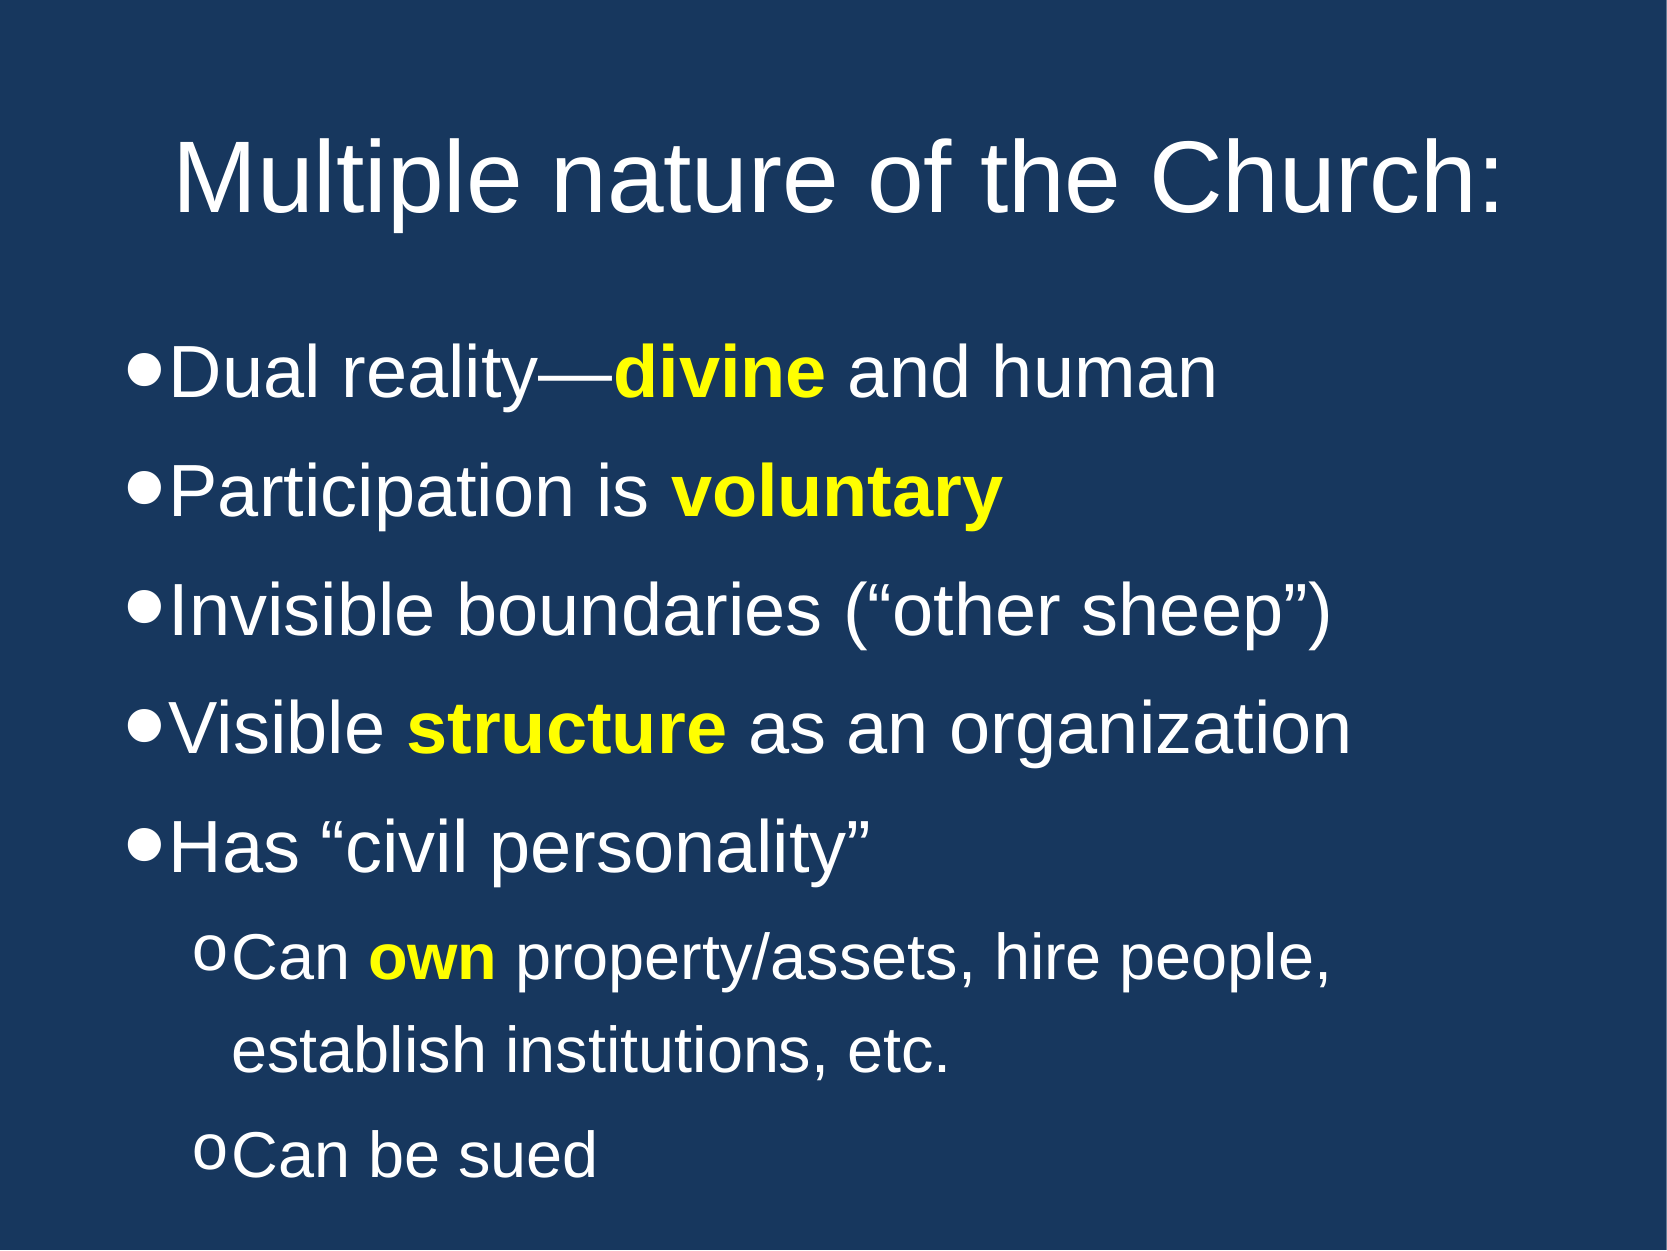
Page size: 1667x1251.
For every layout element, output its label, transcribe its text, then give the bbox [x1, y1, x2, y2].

picture [0, 0, 1667, 1250]
list Dual reality—divine and human Participation is voluntary Invisible boundaries (“other sheep”) Visible structure as an organization Has “civil personality” Can own property/assets, hire people, establish institutions, etc. Can be sued [100, 300, 1579, 1121]
title Multiple nature of the Church: [100, 58, 1579, 263]
